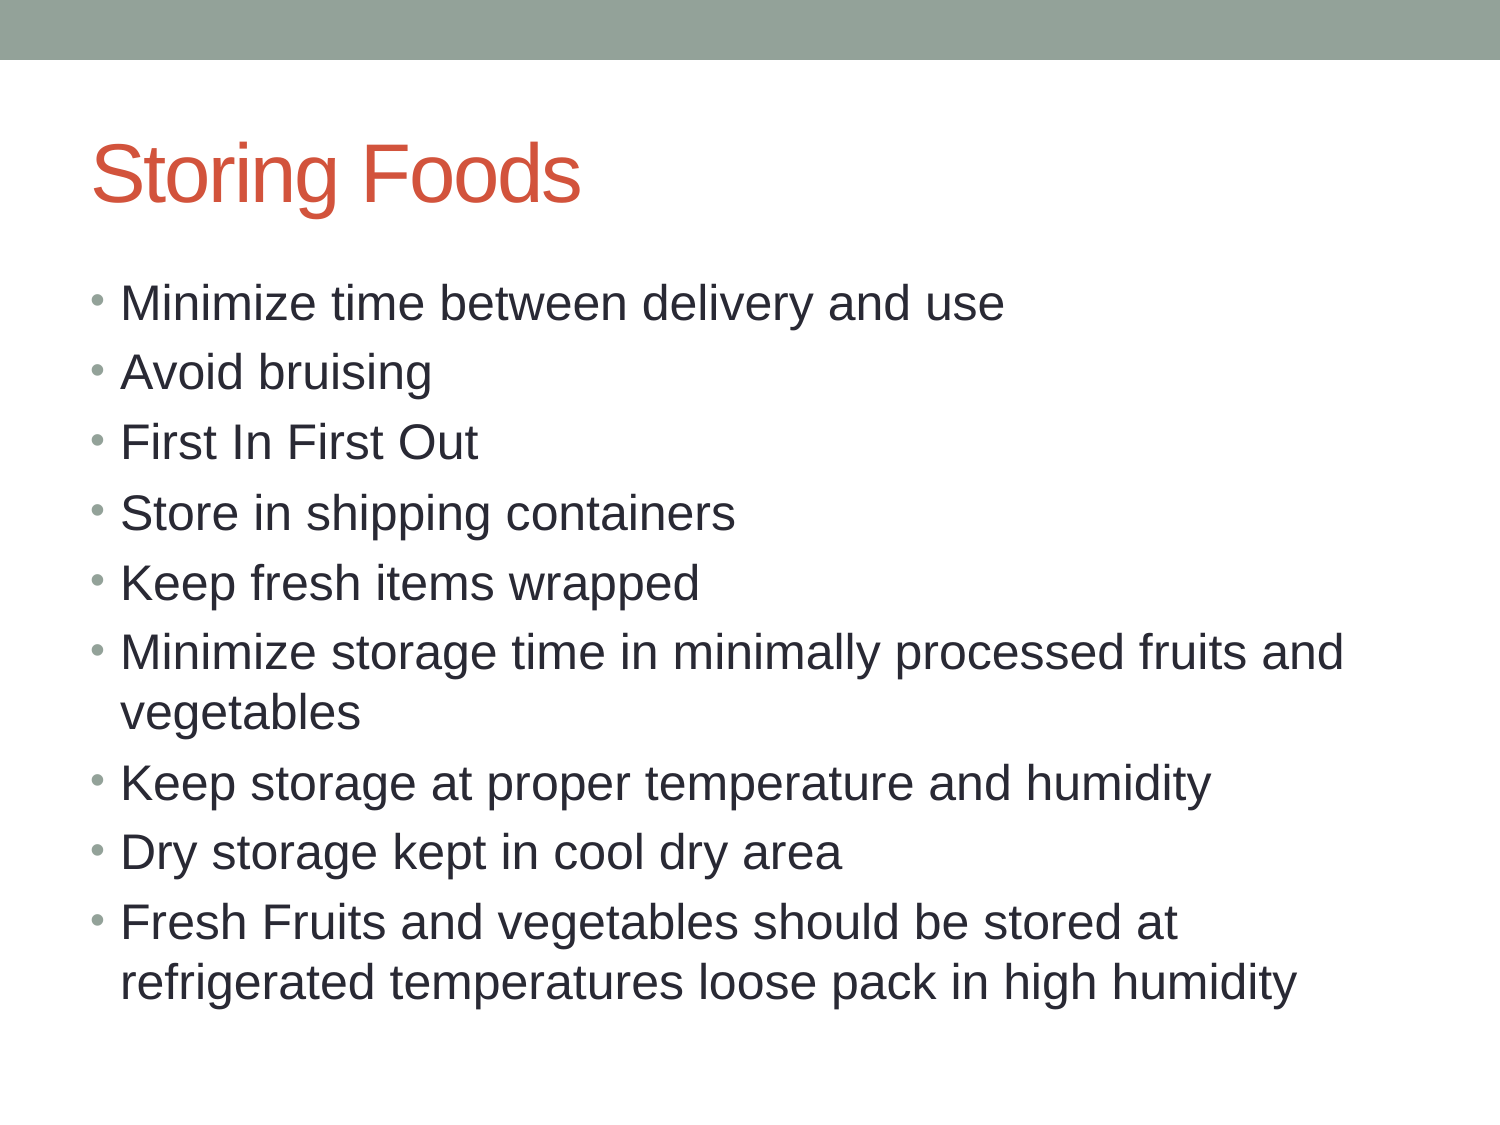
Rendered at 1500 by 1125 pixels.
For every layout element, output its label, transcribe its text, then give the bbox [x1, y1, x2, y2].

list Minimize time between delivery and use Avoid bruising First In First Out Store in shipping containers Keep fresh items wrapped Minimize storage time in minimally processed fruits and vegetables Keep storage at proper temperature and humidity Dry storage kept in cool dry area Fresh Fruits and vegetables should be stored at refrigerated temperatures loose pack in high humidity [75, 262, 1425, 1063]
title Storing Foods [75, 87, 1425, 250]
